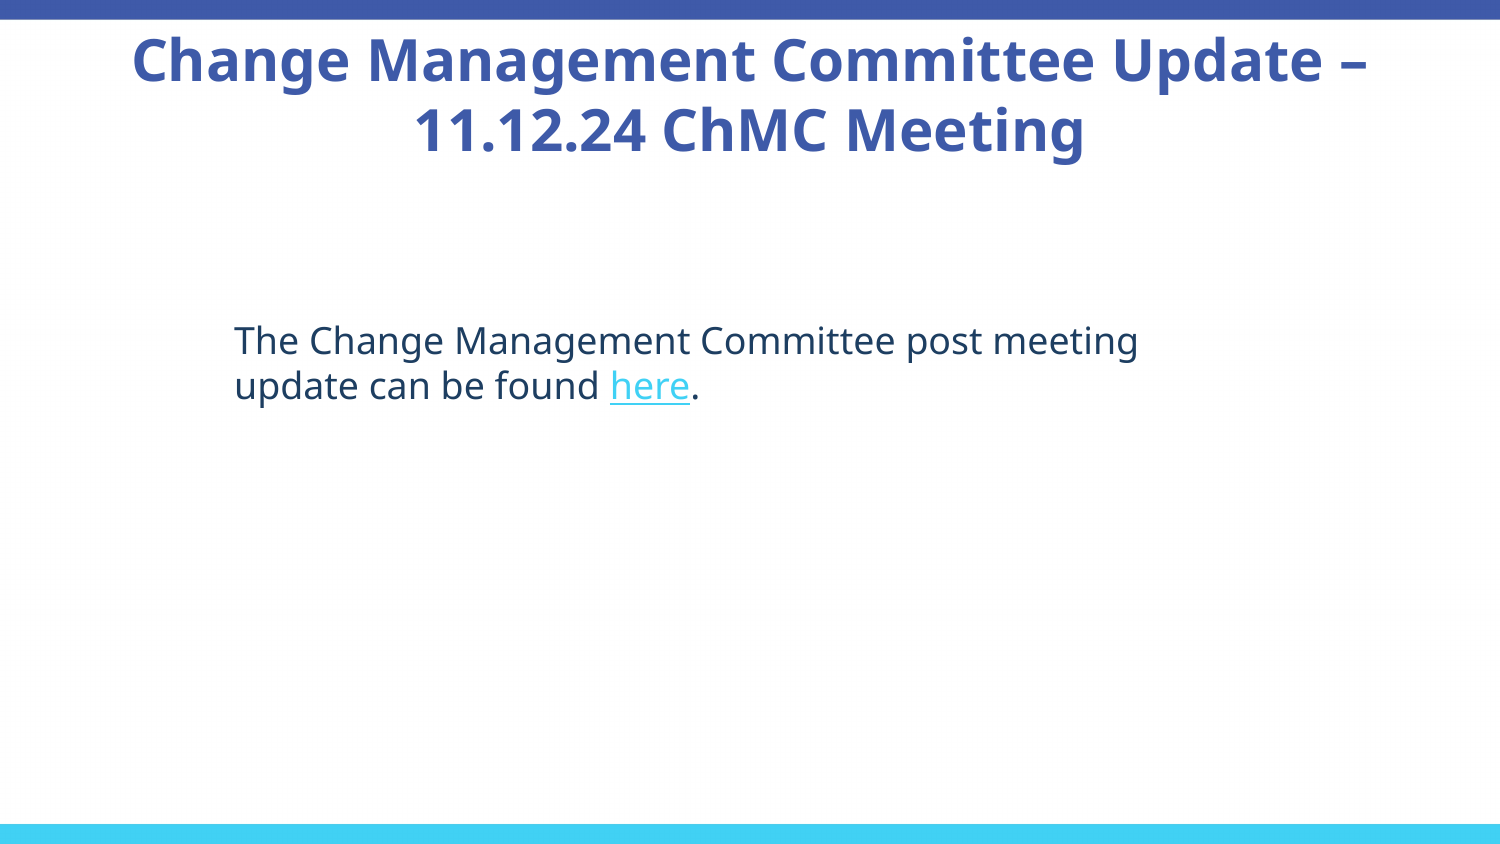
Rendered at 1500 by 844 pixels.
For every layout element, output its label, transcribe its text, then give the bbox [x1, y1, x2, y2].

text_box The Change Management Committee post meeting update can be found here. ​ [219, 309, 1206, 421]
title Change Management Committee Update –11.12.24 ChMC Meeting [75, 41, 1425, 146]
picture [0, 0, 1500, 844]
